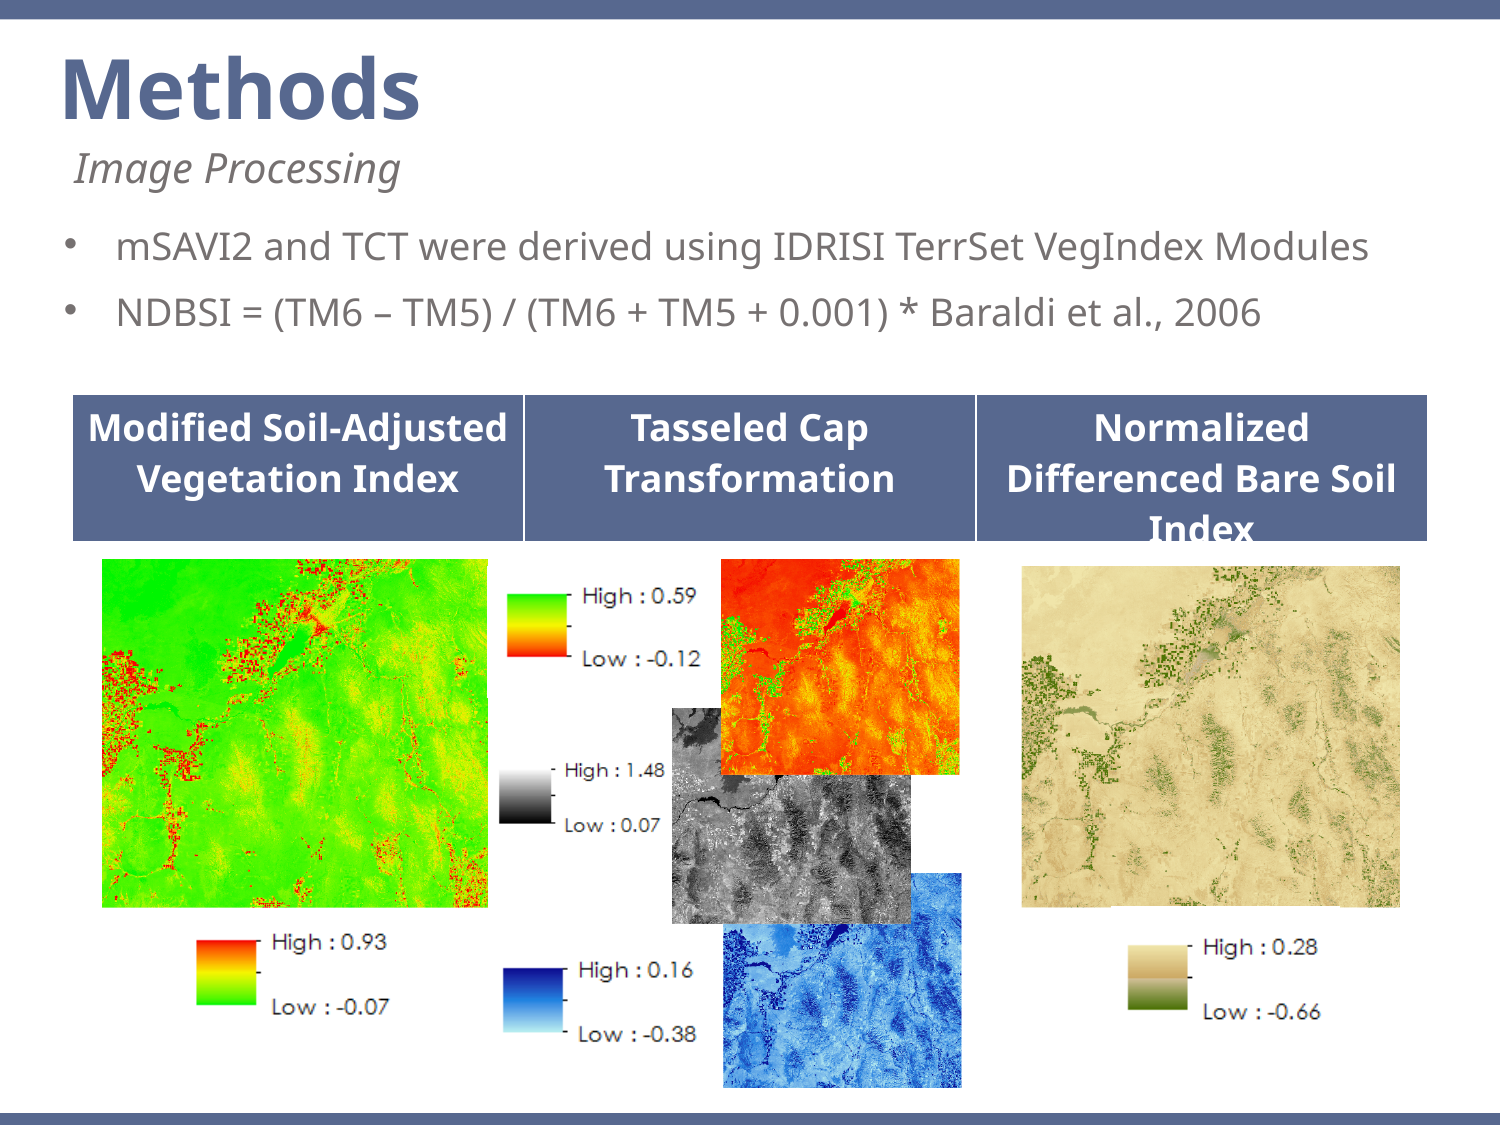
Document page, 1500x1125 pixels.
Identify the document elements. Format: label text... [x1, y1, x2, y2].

table_header Normalized Differenced Bare Soil Index [977, 395, 1427, 541]
text_box Image Processing [59, 134, 417, 200]
table_header Modified Soil-Adjusted Vegetation Index [73, 395, 523, 541]
list Methods [43, 37, 629, 146]
list mSAVI2 and TCT were derived using IDRISI TerrSet VegIndex Modules NDBSI = (TM6 – TM5) / (TM6 + TM5 + 0.001) * Baraldi et al., 2006 [48, 214, 1472, 379]
picture [1021, 566, 1400, 1048]
picture [181, 923, 409, 1037]
picture [494, 948, 714, 1064]
table_header Tasseled Cap Transformation [525, 395, 975, 541]
picture [101, 559, 962, 1089]
